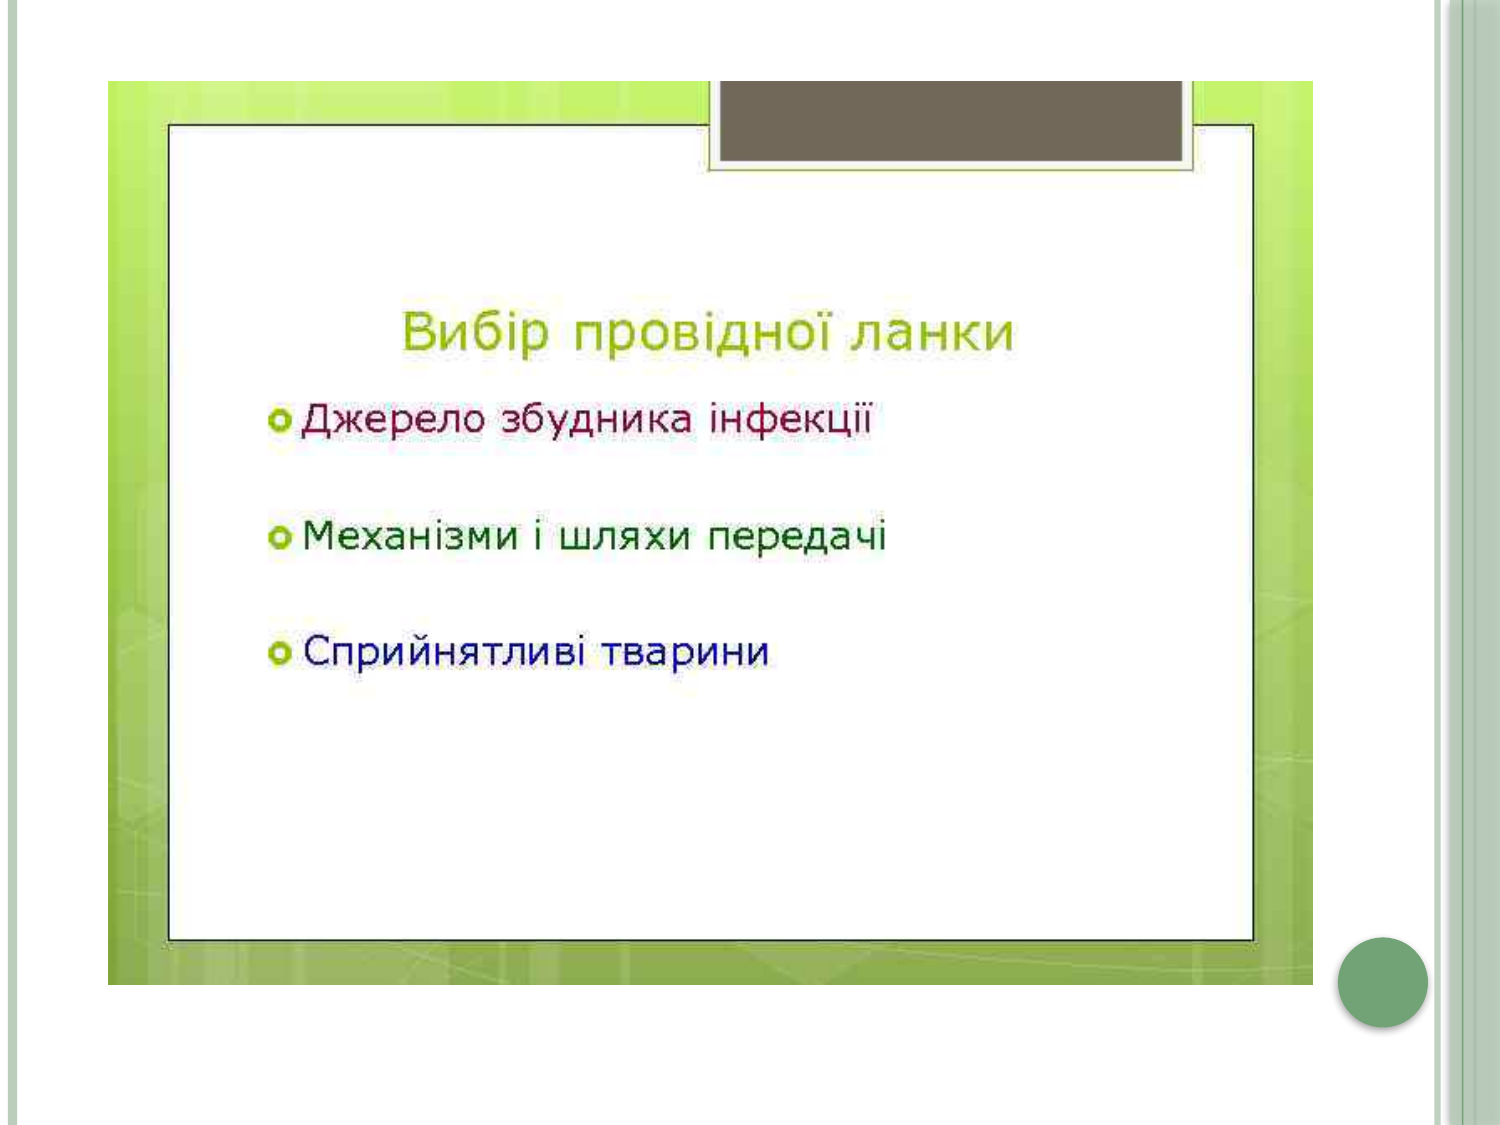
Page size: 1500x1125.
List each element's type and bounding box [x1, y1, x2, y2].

picture [107, 80, 1313, 985]
